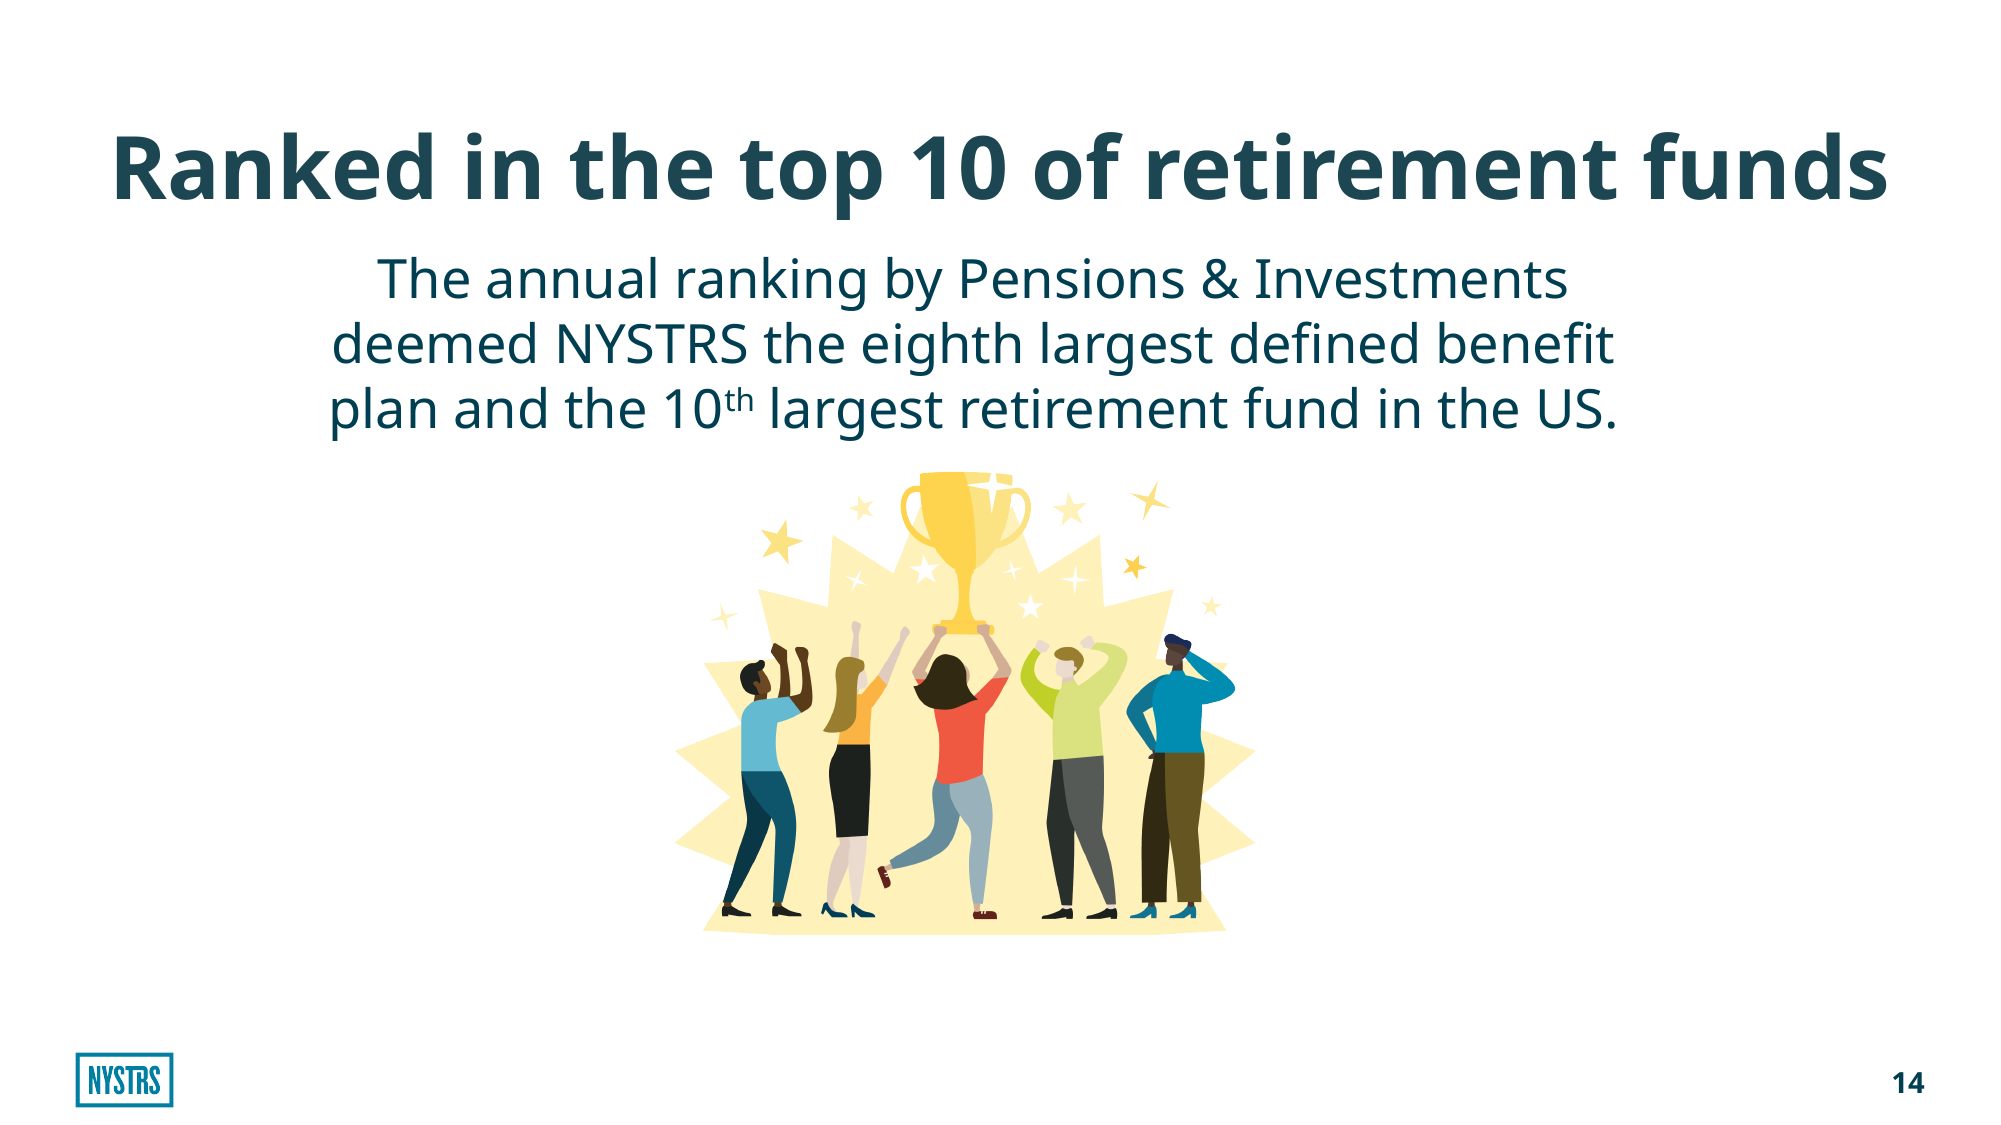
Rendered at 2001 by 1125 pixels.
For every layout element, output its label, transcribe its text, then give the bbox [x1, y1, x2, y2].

picture [674, 459, 1256, 935]
picture [64, 1041, 185, 1119]
text_box Ranked in the top 10 of retirement funds [0, 104, 2000, 225]
text_box The annual ranking by Pensions & Investments deemed NYSTRS the eighth largest defined benefit plan and the 10th largest retirement fund in the US. [310, 225, 1638, 447]
slide_number 14 [1757, 1063, 1925, 1106]
